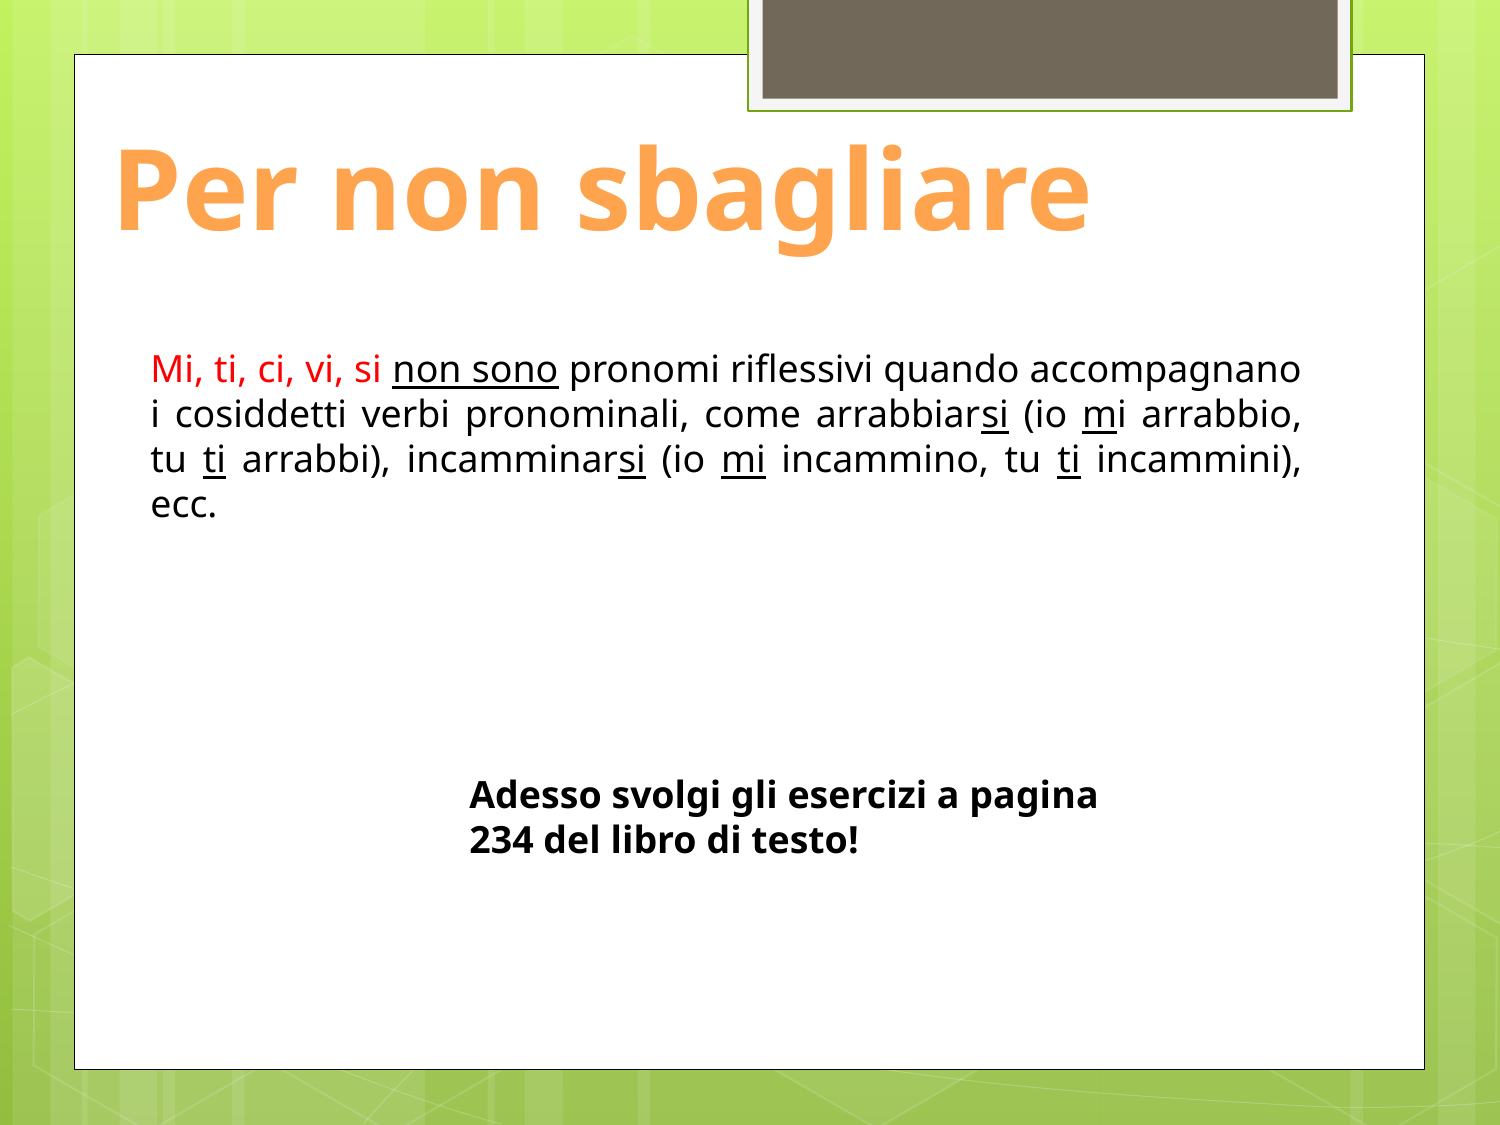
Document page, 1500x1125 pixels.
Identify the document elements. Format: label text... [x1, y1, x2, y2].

text_box Mi, ti, ci, vi, si non sono pronomi riflessivi quando accompagnano i cosiddetti verbi pronominali, come arrabbiarsi (io mi arrabbio, tu ti arrabbi), incamminarsi (io mi incammino, tu ti incammini), ecc. [135, 338, 1317, 533]
text_box Adesso svolgi gli esercizi a pagina 234 del libro di testo! [454, 763, 1164, 868]
text_box Per non sbagliare [96, 110, 1110, 261]
